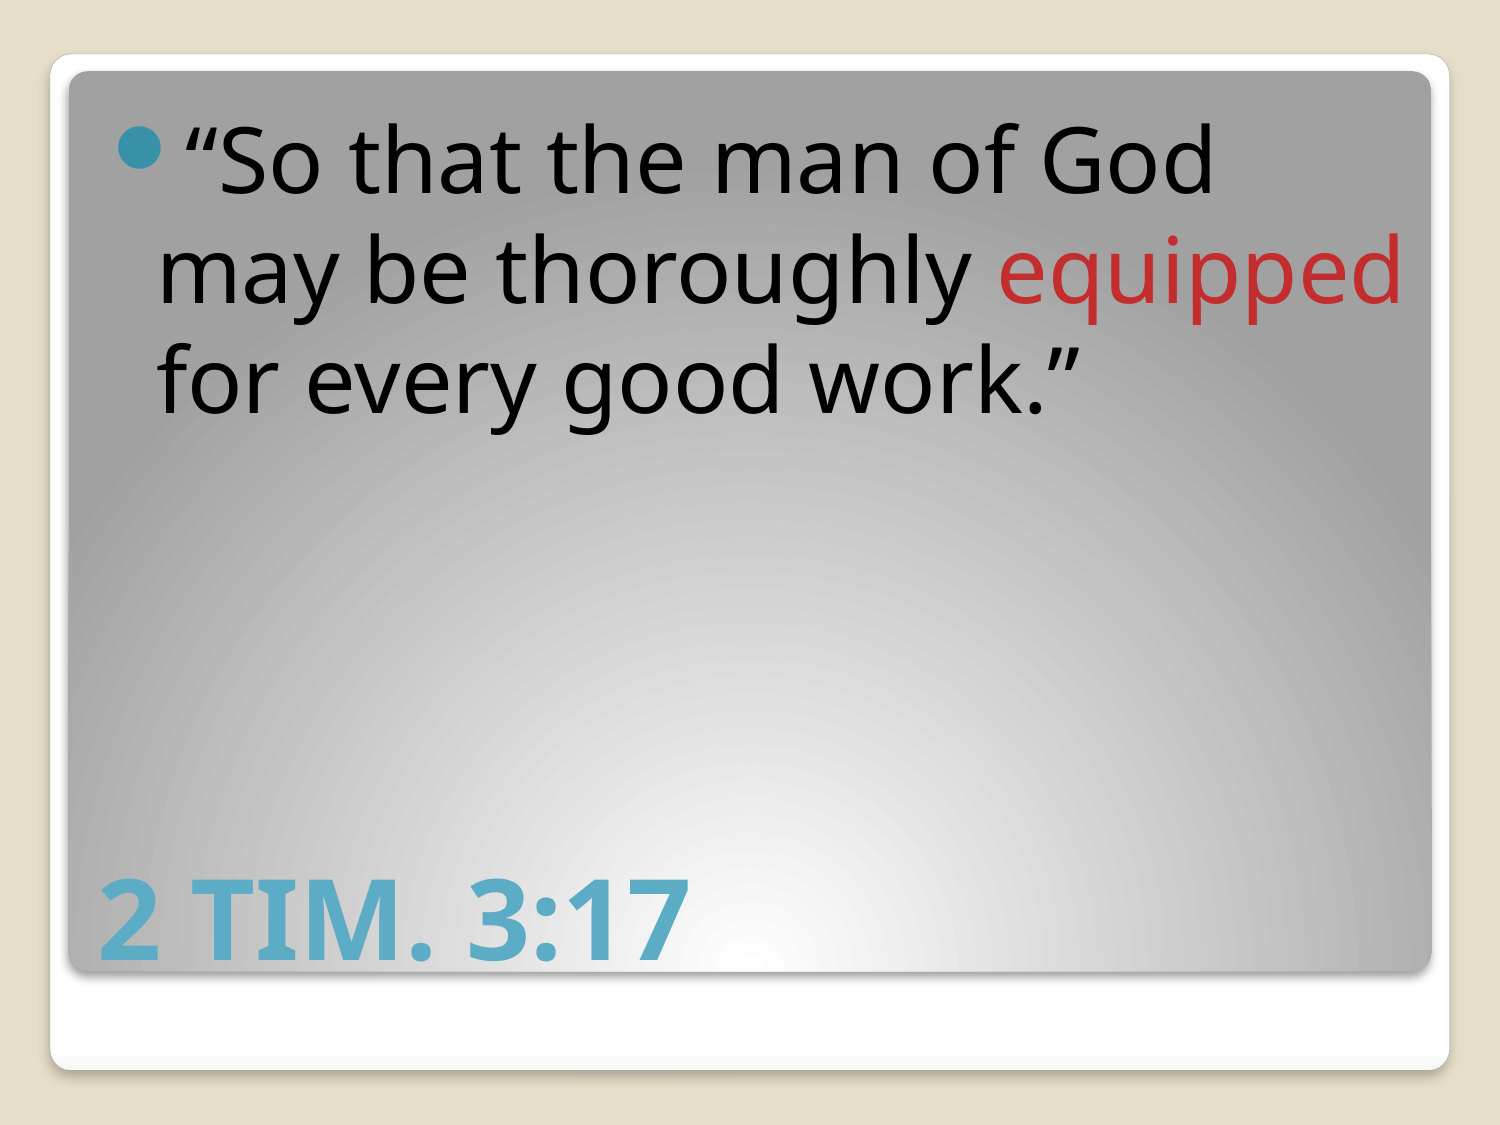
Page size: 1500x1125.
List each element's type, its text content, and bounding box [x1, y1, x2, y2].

title 2 TIM. 3:17 [82, 817, 1425, 990]
list “So that the man of God may be thoroughly equipped for every good work.” [82, 86, 1425, 774]
